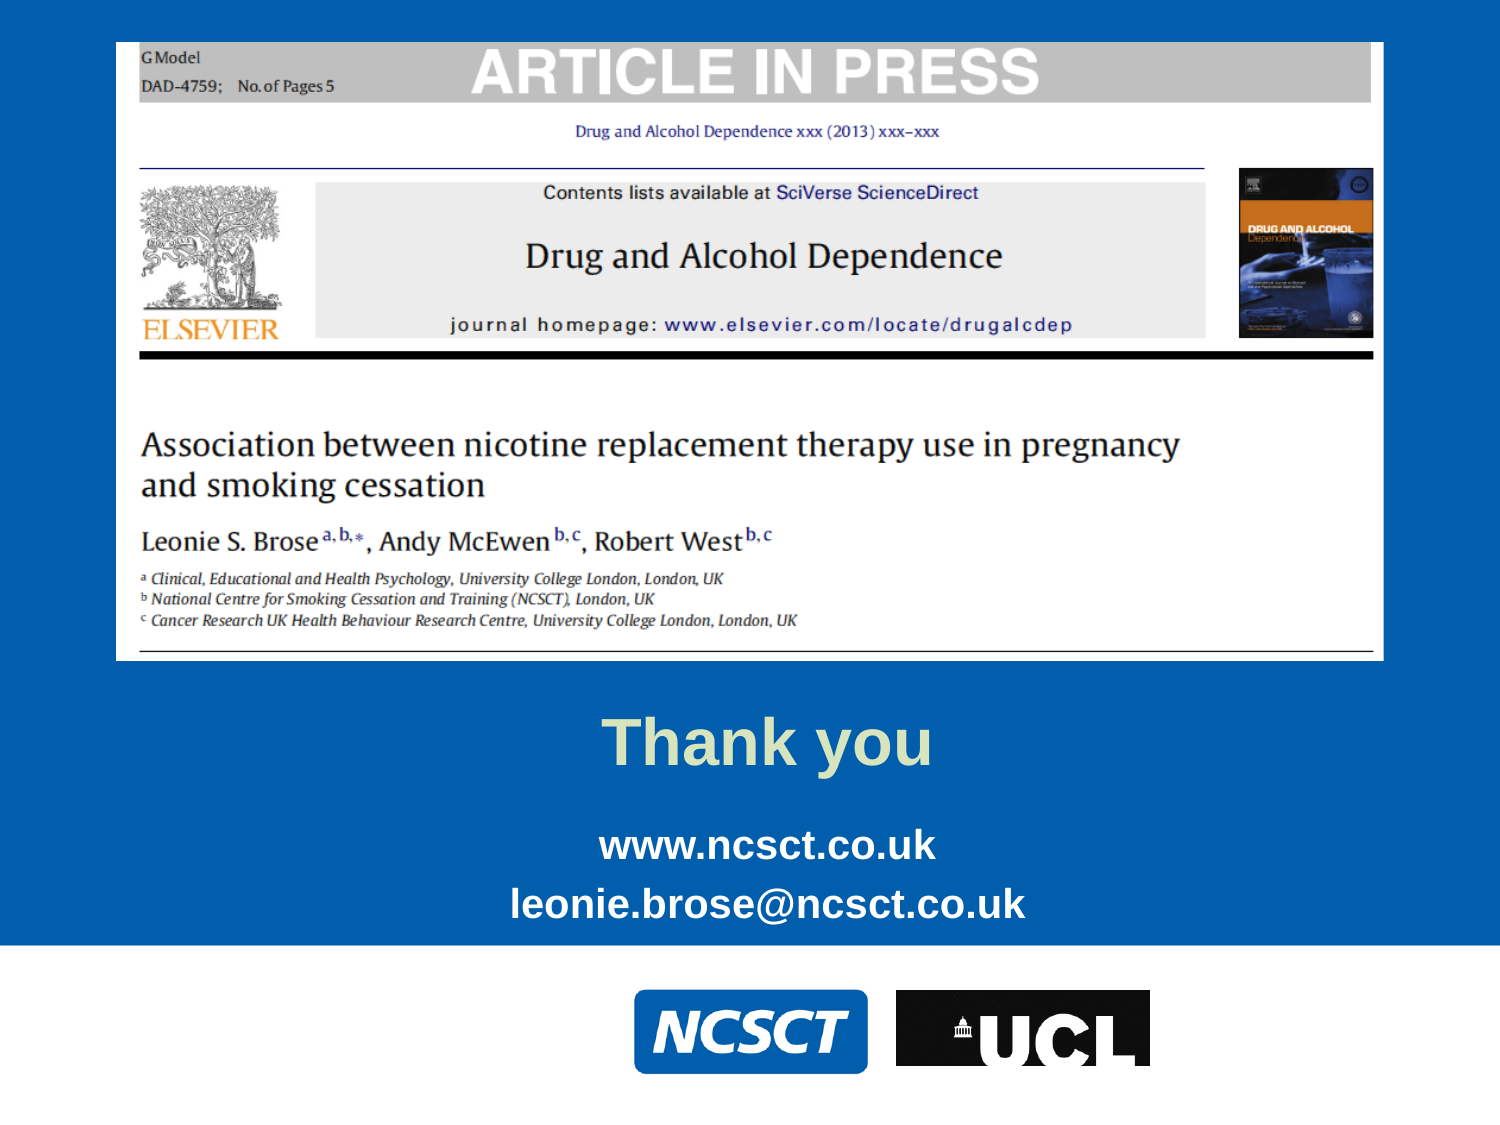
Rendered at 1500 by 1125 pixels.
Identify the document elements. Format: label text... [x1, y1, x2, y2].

list www.ncsct.co.uk leonie.brose@ncsct.co.uk [123, 810, 1412, 929]
title Thank you [123, 680, 1412, 797]
picture [0, 0, 1500, 1125]
